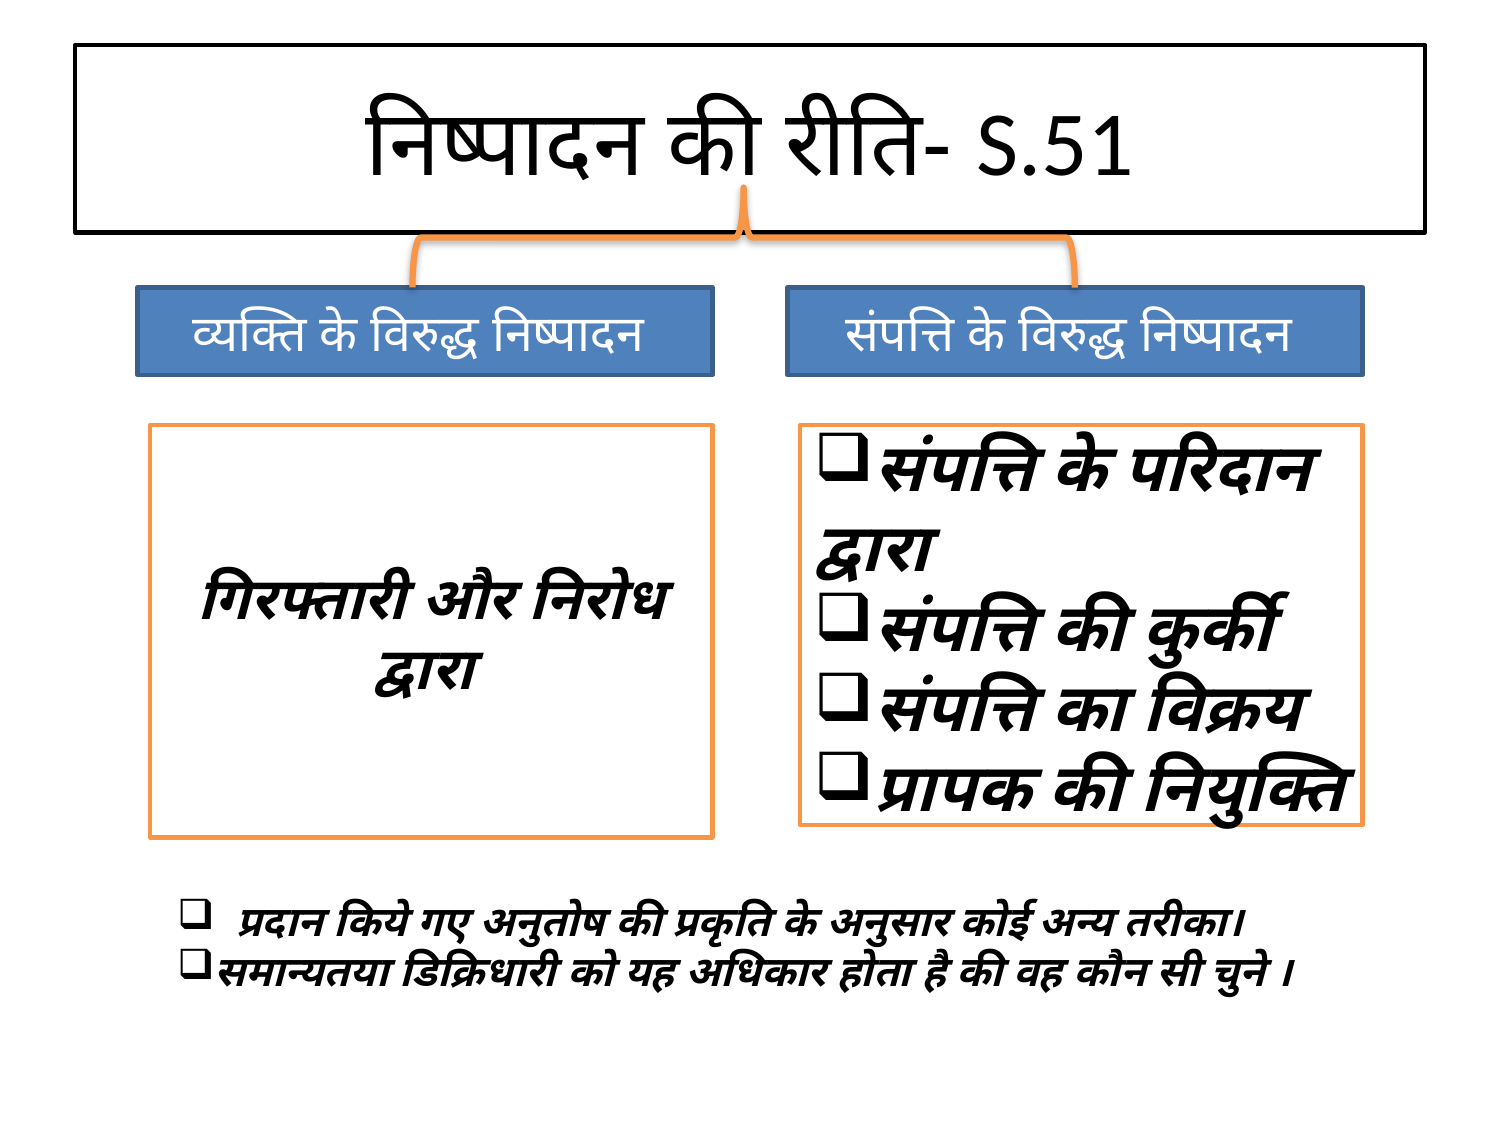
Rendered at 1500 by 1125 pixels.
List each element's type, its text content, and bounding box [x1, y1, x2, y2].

text_box [409, 184, 1078, 288]
text_box संपत्ति के परिदान द्वारा संपत्ति की कुर्की संपत्ति का विक्रय प्रापक की नियुक्ति [798, 423, 1365, 827]
text_box संपत्ति के विरुद्ध निष्पादन [785, 285, 1365, 377]
title निष्पादन की रीति- S.51 [73, 43, 1427, 235]
text_box व्यक्ति के विरुद्ध निष्पादन [135, 285, 715, 377]
text_box प्रदान किये गए अनुतोष की प्रकृति के अनुसार कोई अन्य तरीका। समान्यतया डिक्रिधारी को यह अधिकार होता है की वह कौन सी चुने । [162, 887, 1363, 1003]
text_box गिरफ्तारी और निरोध द्वारा [148, 423, 715, 840]
